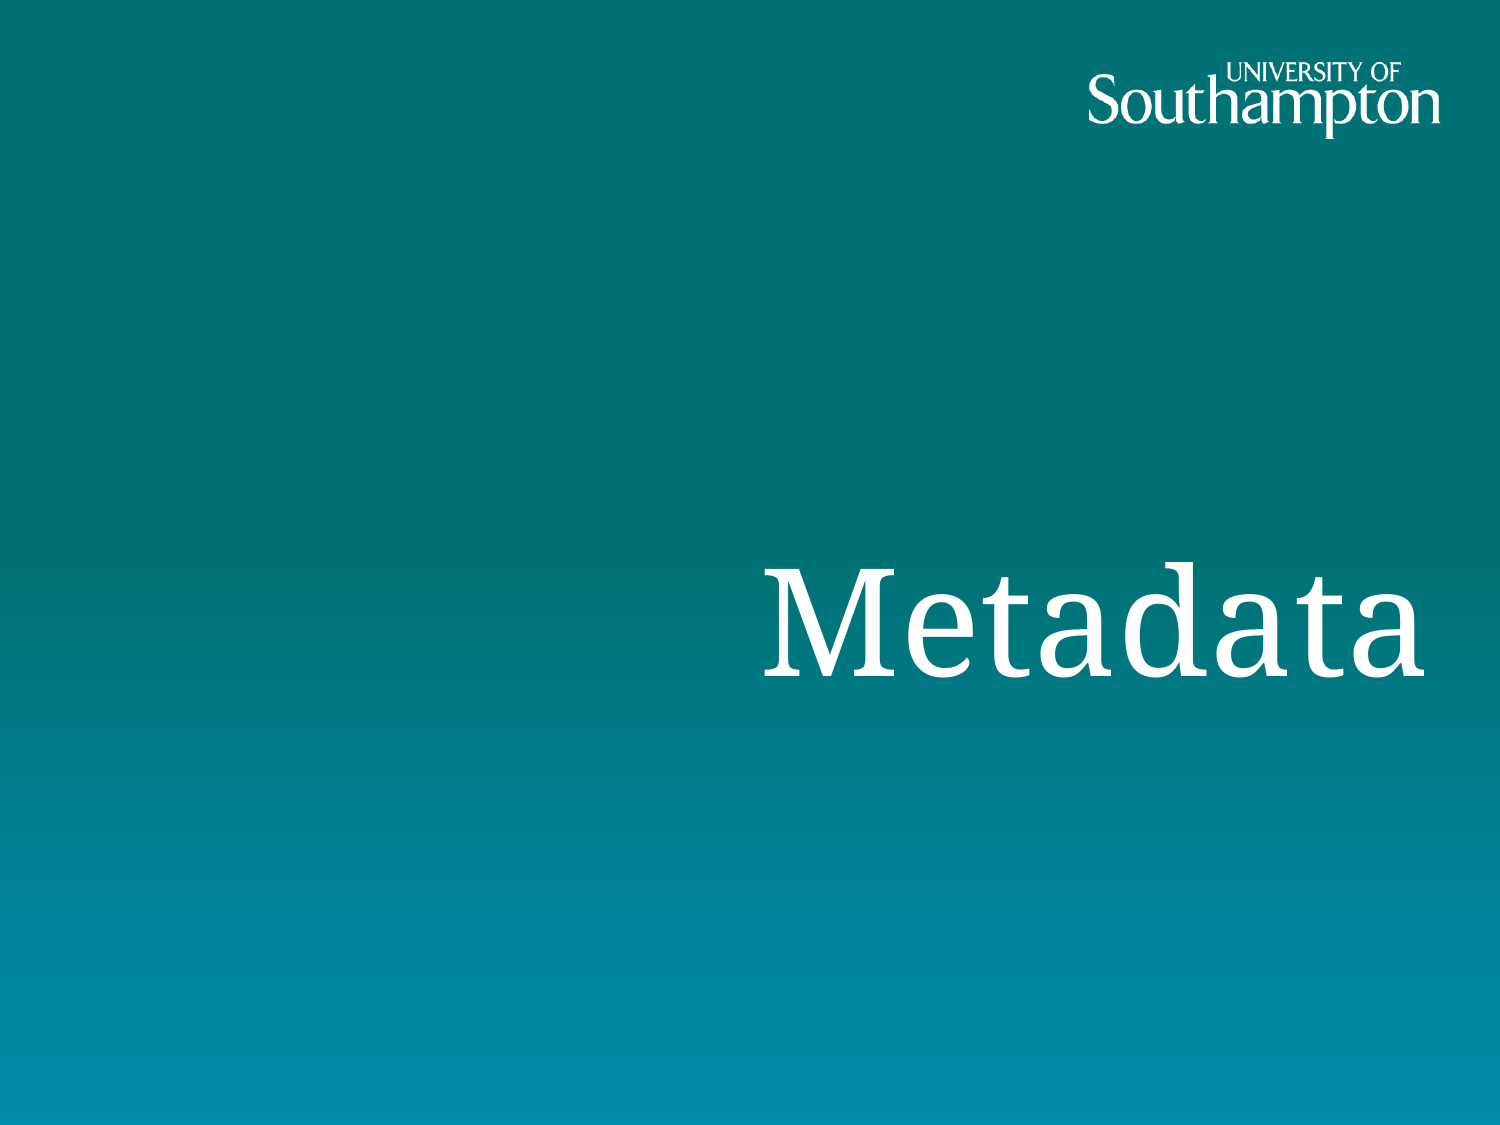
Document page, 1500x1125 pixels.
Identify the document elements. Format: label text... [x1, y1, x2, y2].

title Metadata [52, 278, 1448, 954]
picture [1089, 62, 1441, 139]
